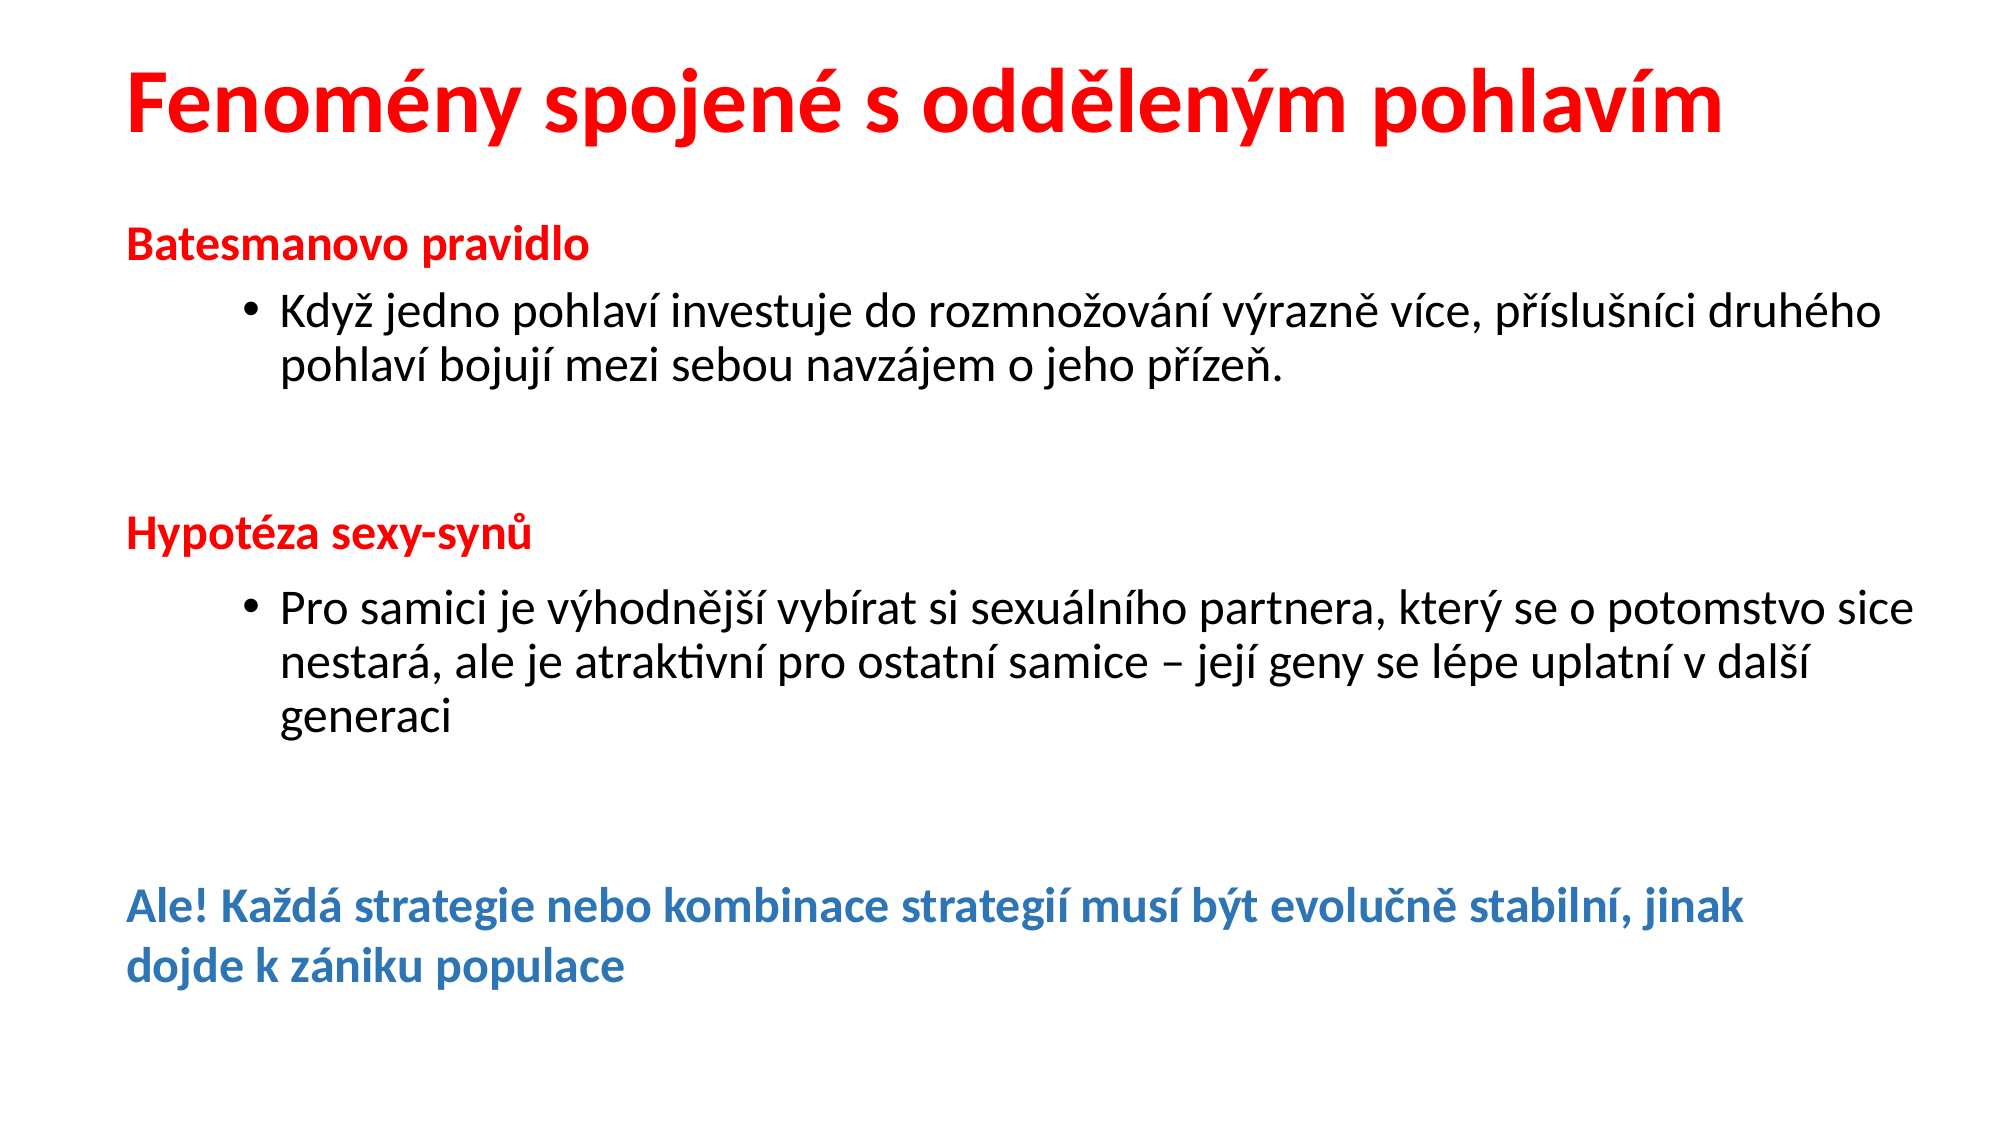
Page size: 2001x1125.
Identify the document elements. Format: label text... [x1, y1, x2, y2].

text_box Hypotéza sexy-synů [111, 424, 1837, 643]
list Když jedno pohlaví investuje do rozmnožování výrazně více, příslušníci druhého pohlaví bojují mezi sebou navzájem o jeho přízeň. [227, 277, 1926, 457]
text_box Pro samici je výhodnější vybírat si sexuálního partnera, který se o potomstvo sice nestará, ale je atraktivní pro ostatní samice – její geny se lépe uplatní v další generaci [227, 574, 1953, 791]
text_box Fenomény spojené s odděleným pohlavím [111, 33, 1837, 158]
title Batesmanovo pravidlo [111, 158, 1462, 339]
text_box Ale! Každá strategie nebo kombinace strategií musí být evolučně stabilní, jinak dojde k zániku populace [111, 864, 1837, 1000]
